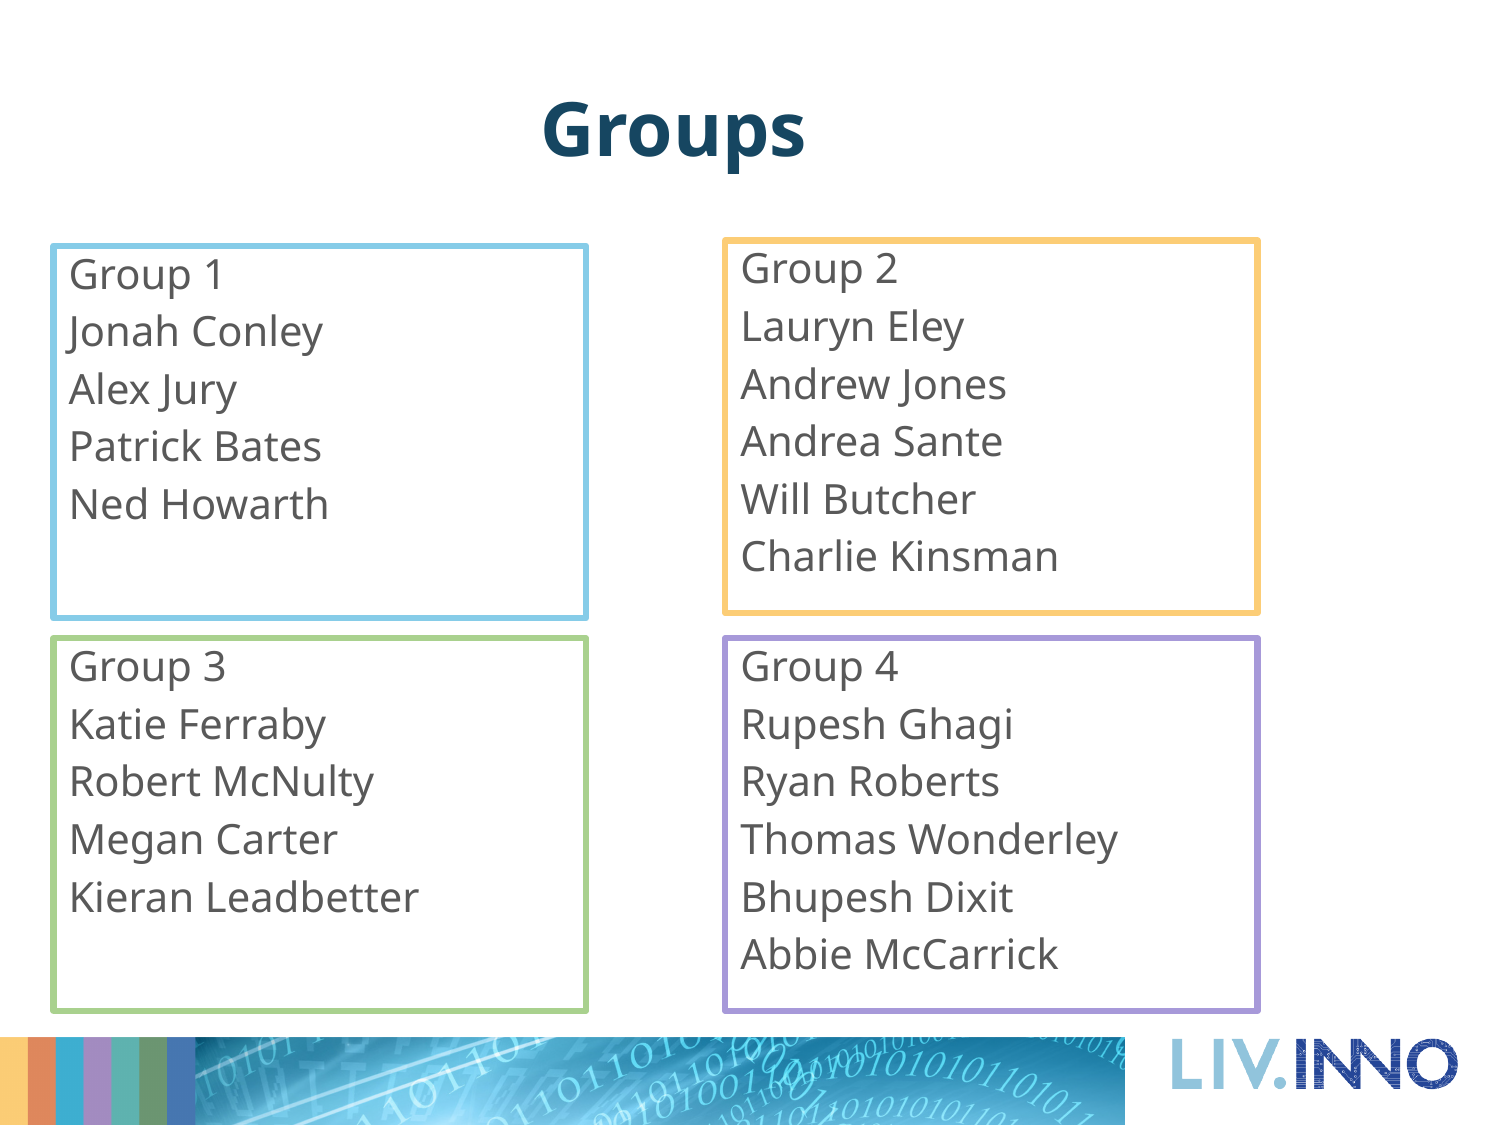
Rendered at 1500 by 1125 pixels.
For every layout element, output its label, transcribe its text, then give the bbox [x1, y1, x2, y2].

list Group 1 Jonah Conley Alex Jury Patrick Bates Ned Howarth [53, 245, 586, 619]
text_box Group 4 Rupesh Ghagi Ryan Roberts Thomas Wonderley Bhupesh Dixit Abbie McCarrick [725, 638, 1258, 1011]
picture [0, 1037, 1125, 1125]
picture [1155, 1025, 1470, 1100]
text_box Group 2 Lauryn Eley Andrew Jones Andrea Sante Will Butcher Charlie Kinsman [725, 240, 1258, 614]
title Groups [26, 23, 1321, 241]
text_box Group 3 Katie Ferraby Robert McNulty Megan Carter Kieran Leadbetter [53, 638, 586, 1011]
